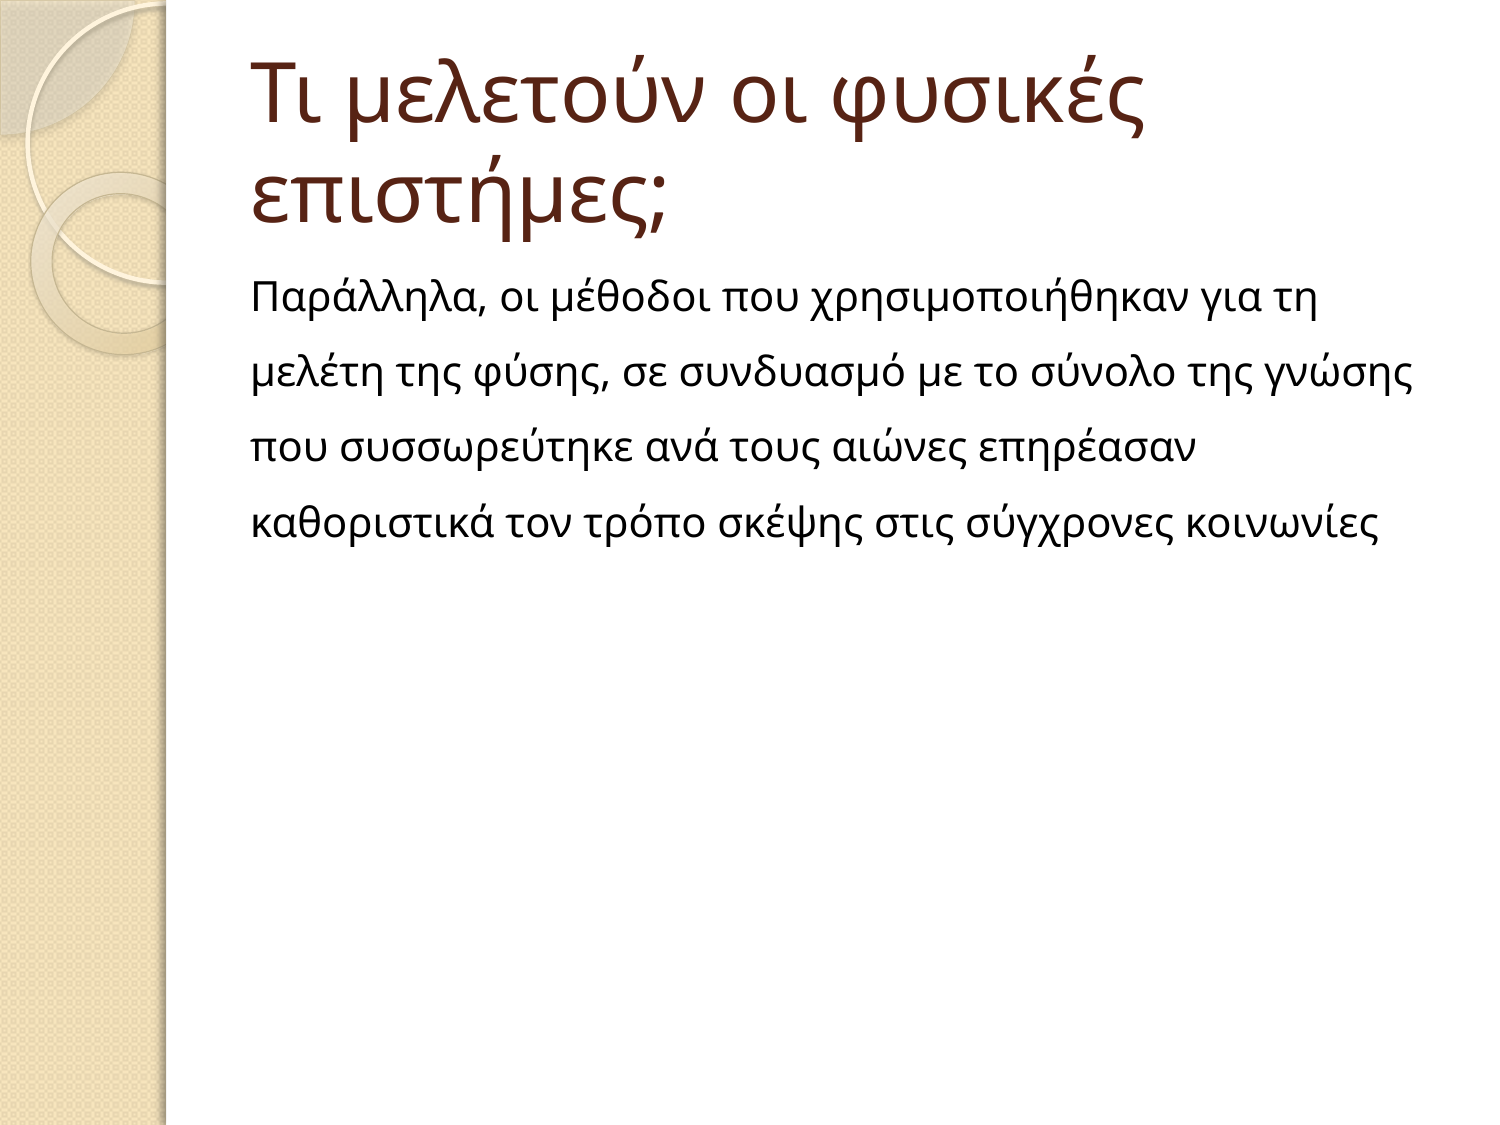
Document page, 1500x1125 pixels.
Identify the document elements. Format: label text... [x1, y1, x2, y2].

list Παράλληλα, οι μέθοδοι που χρησιμοποιήθηκαν για τη μελέτη της φύσης, σε συνδυασμό με το σύνολο της γνώσης που συσσωρεύτηκε ανά τους αιώνες επηρέασαν καθοριστικά τον τρόπο σκέψης στις σύγχρονες κοινωνίες [235, 237, 1466, 1025]
title Τι μελετούν οι φυσικές επιστήμες; [235, 45, 1466, 233]
